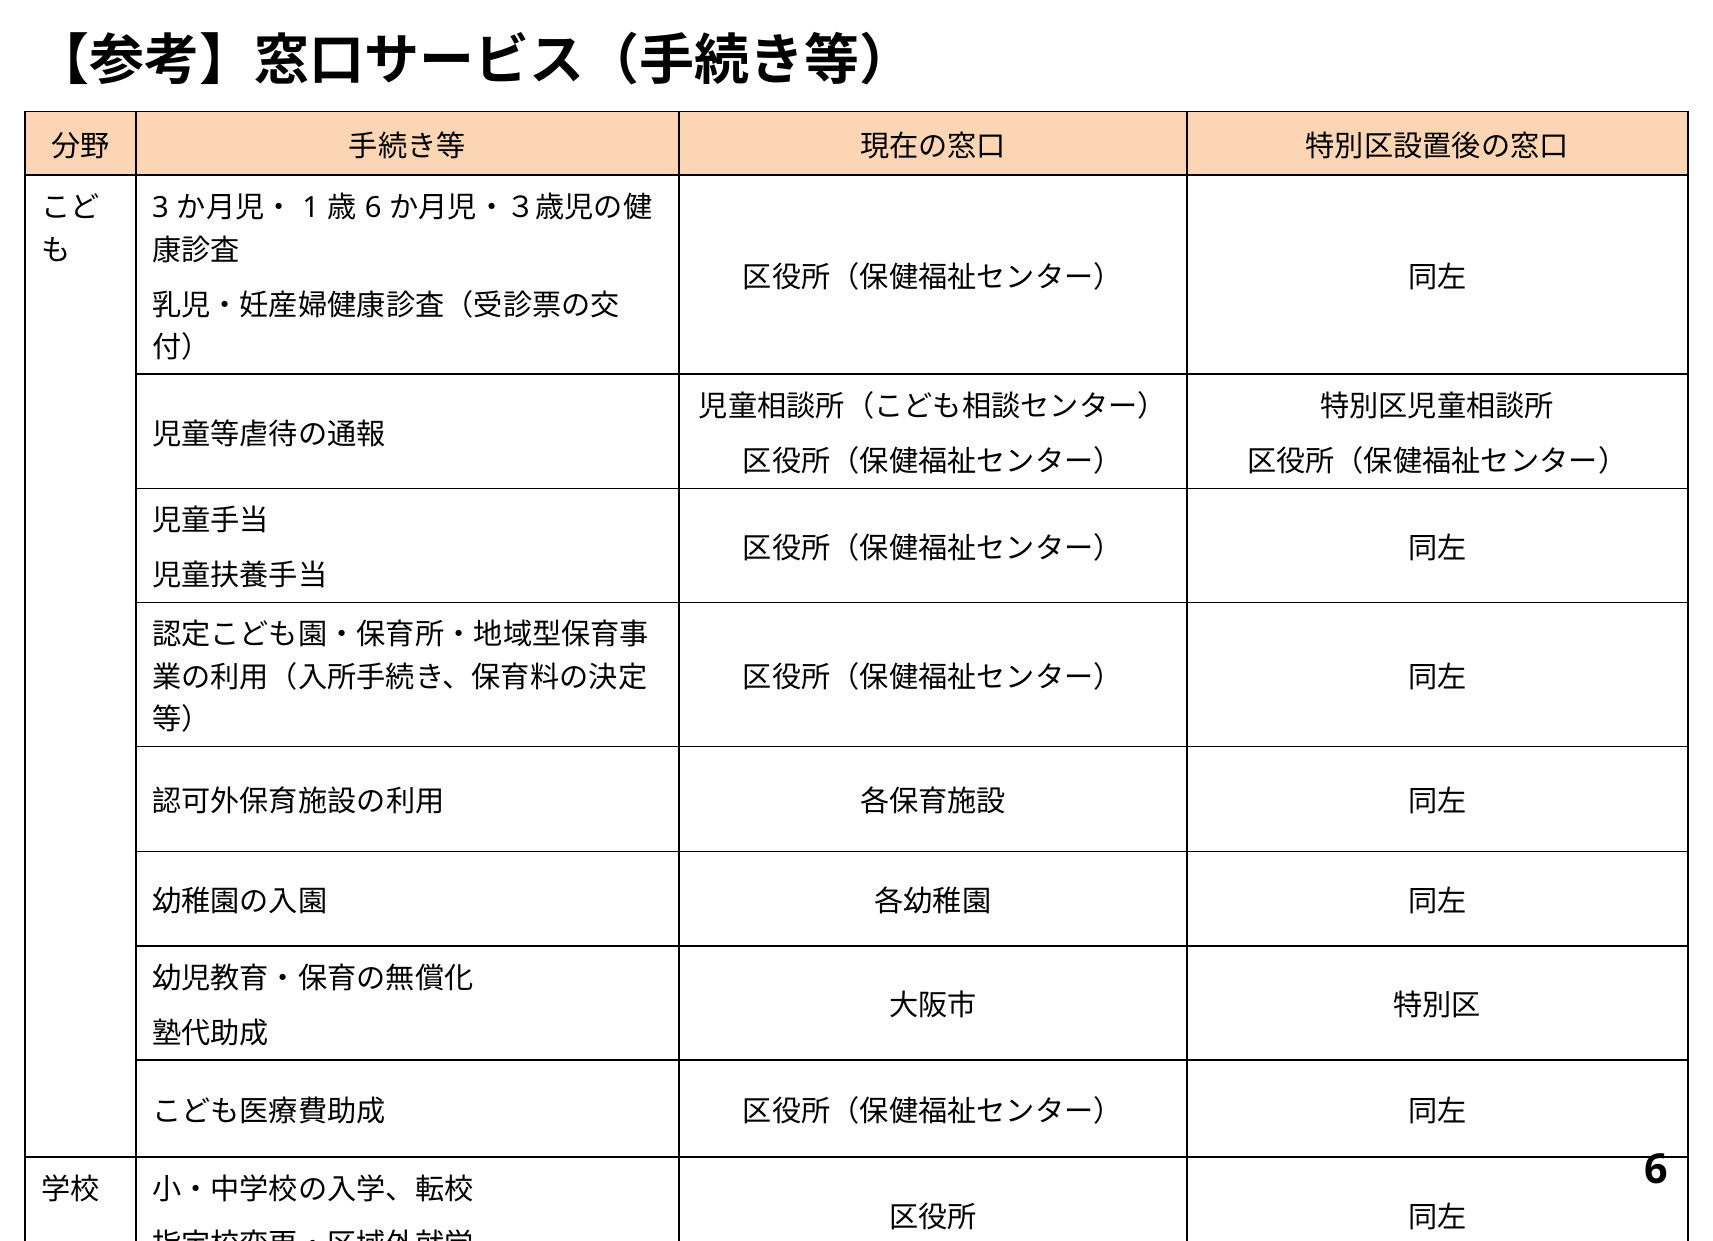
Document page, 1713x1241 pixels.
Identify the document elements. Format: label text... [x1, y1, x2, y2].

table_cell 同左 [1188, 603, 1687, 746]
table_cell 特別区児童相談所 区役所（保健福祉センター） [1188, 375, 1687, 488]
table_cell 3か月児・1歳6か月児・３歳児の健康診査 乳児・妊産婦健康診査（受診票の交付） [137, 176, 678, 373]
table_cell 児童等虐待の通報 [137, 375, 678, 488]
table_cell 区役所（保健福祉センター） [680, 603, 1186, 746]
table_cell 同左 [1188, 1158, 1687, 1241]
table_cell 区役所（保健福祉センター） [680, 176, 1186, 373]
table_cell 小・中学校の入学、転校 指定校変更・区域外就学 [137, 1158, 678, 1241]
table_cell 児童手当 児童扶養手当 [137, 489, 678, 602]
table_cell 同左 [1188, 852, 1687, 945]
table_cell 学校 [26, 1158, 135, 1241]
table_cell 同左 [1188, 747, 1687, 851]
table_header 特別区設置後の窓口 [1188, 112, 1687, 174]
table_cell 同左 [1188, 176, 1687, 373]
table_cell 区役所（保健福祉センター） [680, 1061, 1186, 1156]
table_cell 認定こども園・保育所・地域型保育事業の利用（入所手続き、保育料の決定等） [137, 603, 678, 746]
table_cell 幼稚園の入園 [137, 852, 678, 945]
table_cell 特別区 [1188, 947, 1687, 1059]
table_cell 区役所 [680, 1158, 1186, 1241]
table_cell 各保育施設 [680, 747, 1186, 851]
table_cell 各幼稚園 [680, 852, 1186, 945]
table_header 手続き等 [137, 112, 678, 174]
table_cell こども医療費助成 [137, 1061, 678, 1156]
table_cell 認可外保育施設の利用 [137, 747, 678, 851]
text_box 【参考】窓口サービス（手続き等） [19, 24, 1641, 86]
table_cell 同左 [1188, 1061, 1687, 1156]
table_cell 幼児教育・保育の無償化 塾代助成 [137, 947, 678, 1059]
table_header 現在の窓口 [680, 112, 1186, 174]
table_cell 同左 [1188, 489, 1687, 602]
table_header 分野 [26, 112, 135, 174]
table_cell 区役所（保健福祉センター） [680, 489, 1186, 602]
table_cell こども [26, 176, 135, 1156]
table_cell 大阪市 [680, 947, 1186, 1059]
table_cell 児童相談所（こども相談センター） 区役所（保健福祉センター） [680, 375, 1186, 488]
